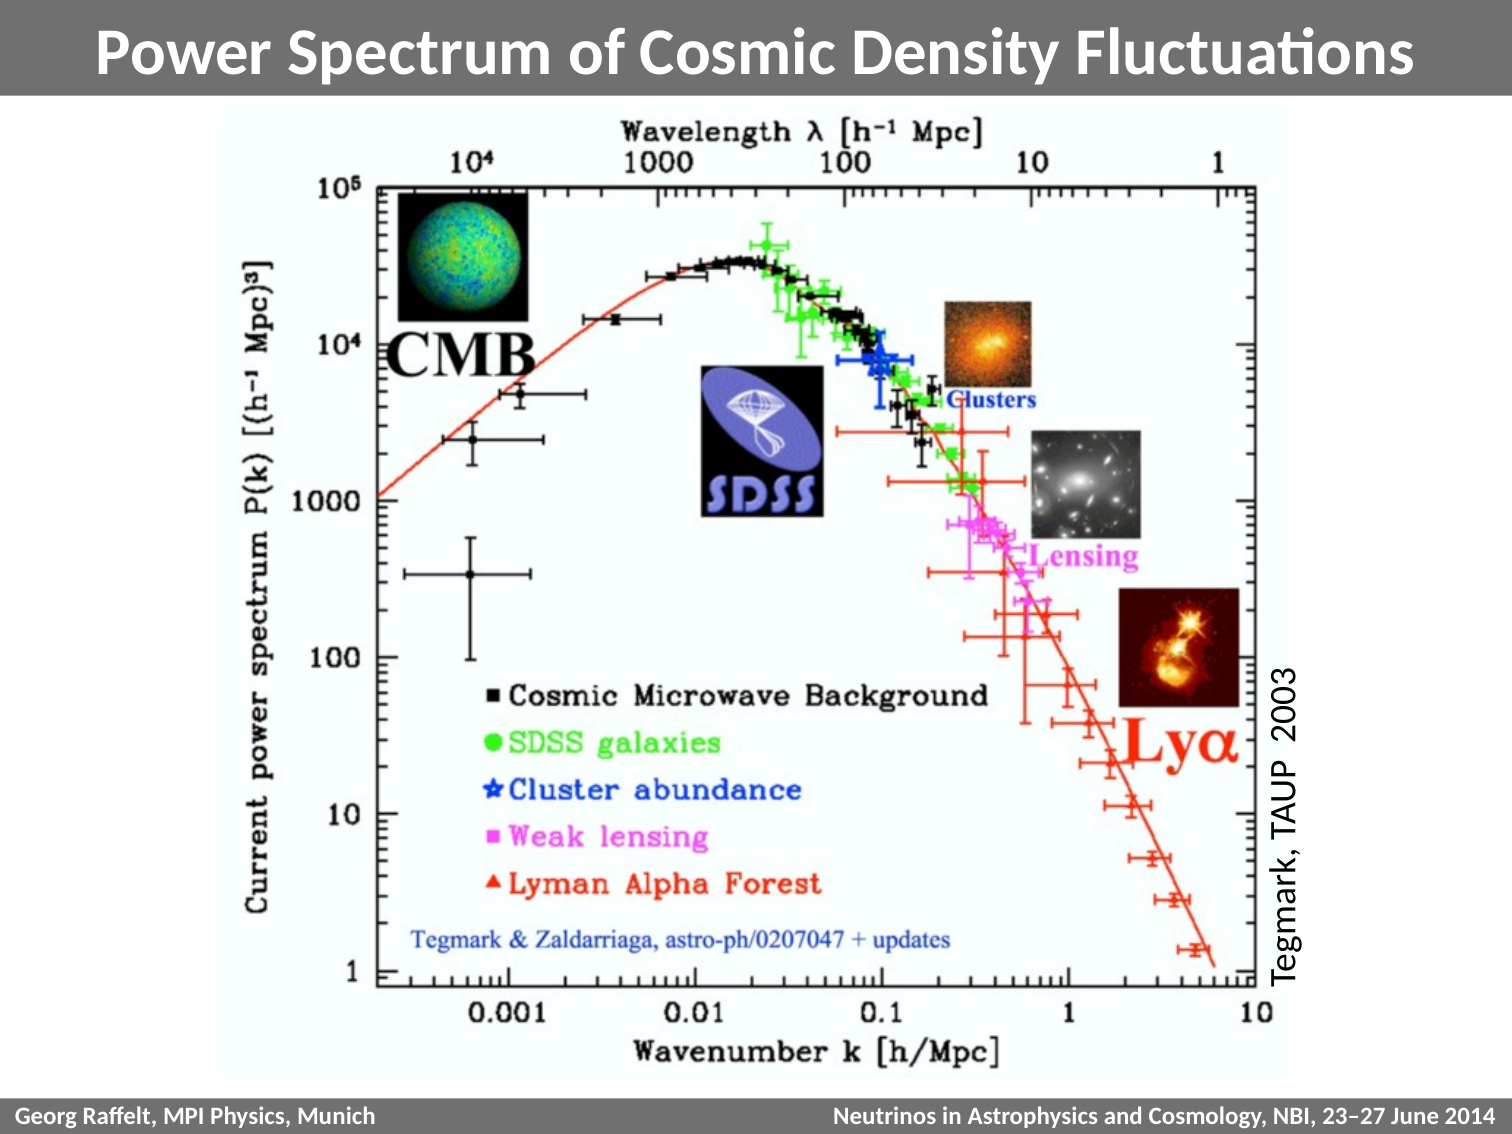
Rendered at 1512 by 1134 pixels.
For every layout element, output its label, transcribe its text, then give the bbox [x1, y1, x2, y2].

picture [216, 105, 1292, 1079]
text_box Tegmark, TAUP 2003 [1296, 652, 1311, 1003]
title Power Spectrum of Cosmic Density Fluctuations [0, 0, 1512, 96]
